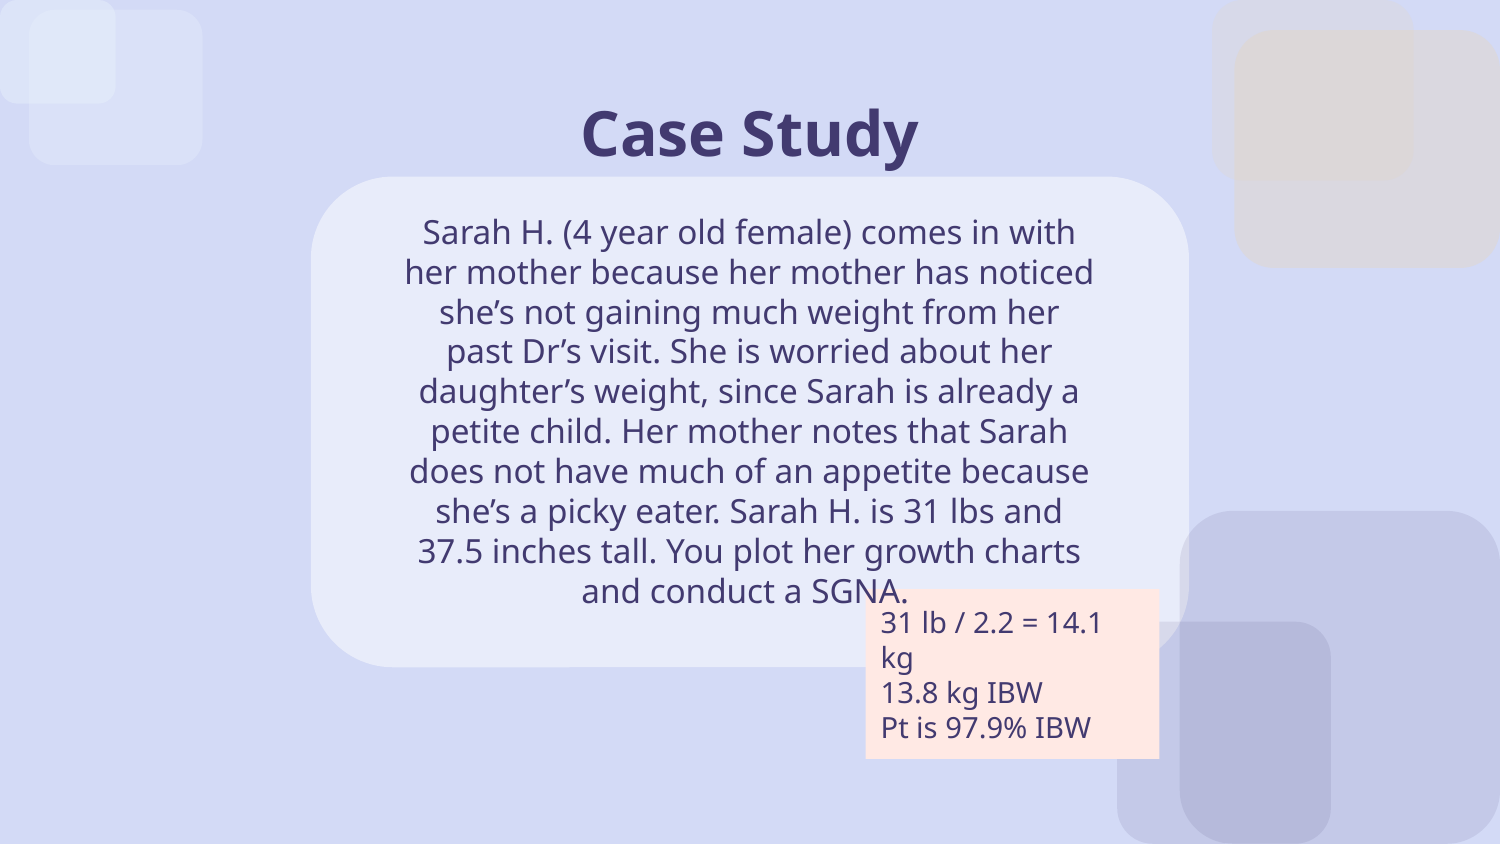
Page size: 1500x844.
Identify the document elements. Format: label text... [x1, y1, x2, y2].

title Case Study [115, 87, 1385, 176]
subtitle Sarah H. (4 year old female) comes in with her mother because her mother has noticed she’s not gaining much weight from her past Dr’s visit. She is worried about her daughter’s weight, since Sarah is already a petite child. Her mother notes that Sarah does not have much of an appetite because she’s a picky eater. Sarah H. is 31 lbs and 37.5 inches tall. You plot her growth charts and conduct a SGNA. [389, 240, 1111, 581]
text_box 31 lb / 2.2 = 14.1 kg 13.8 kg IBW Pt is 97.9% IBW [865, 589, 1160, 759]
